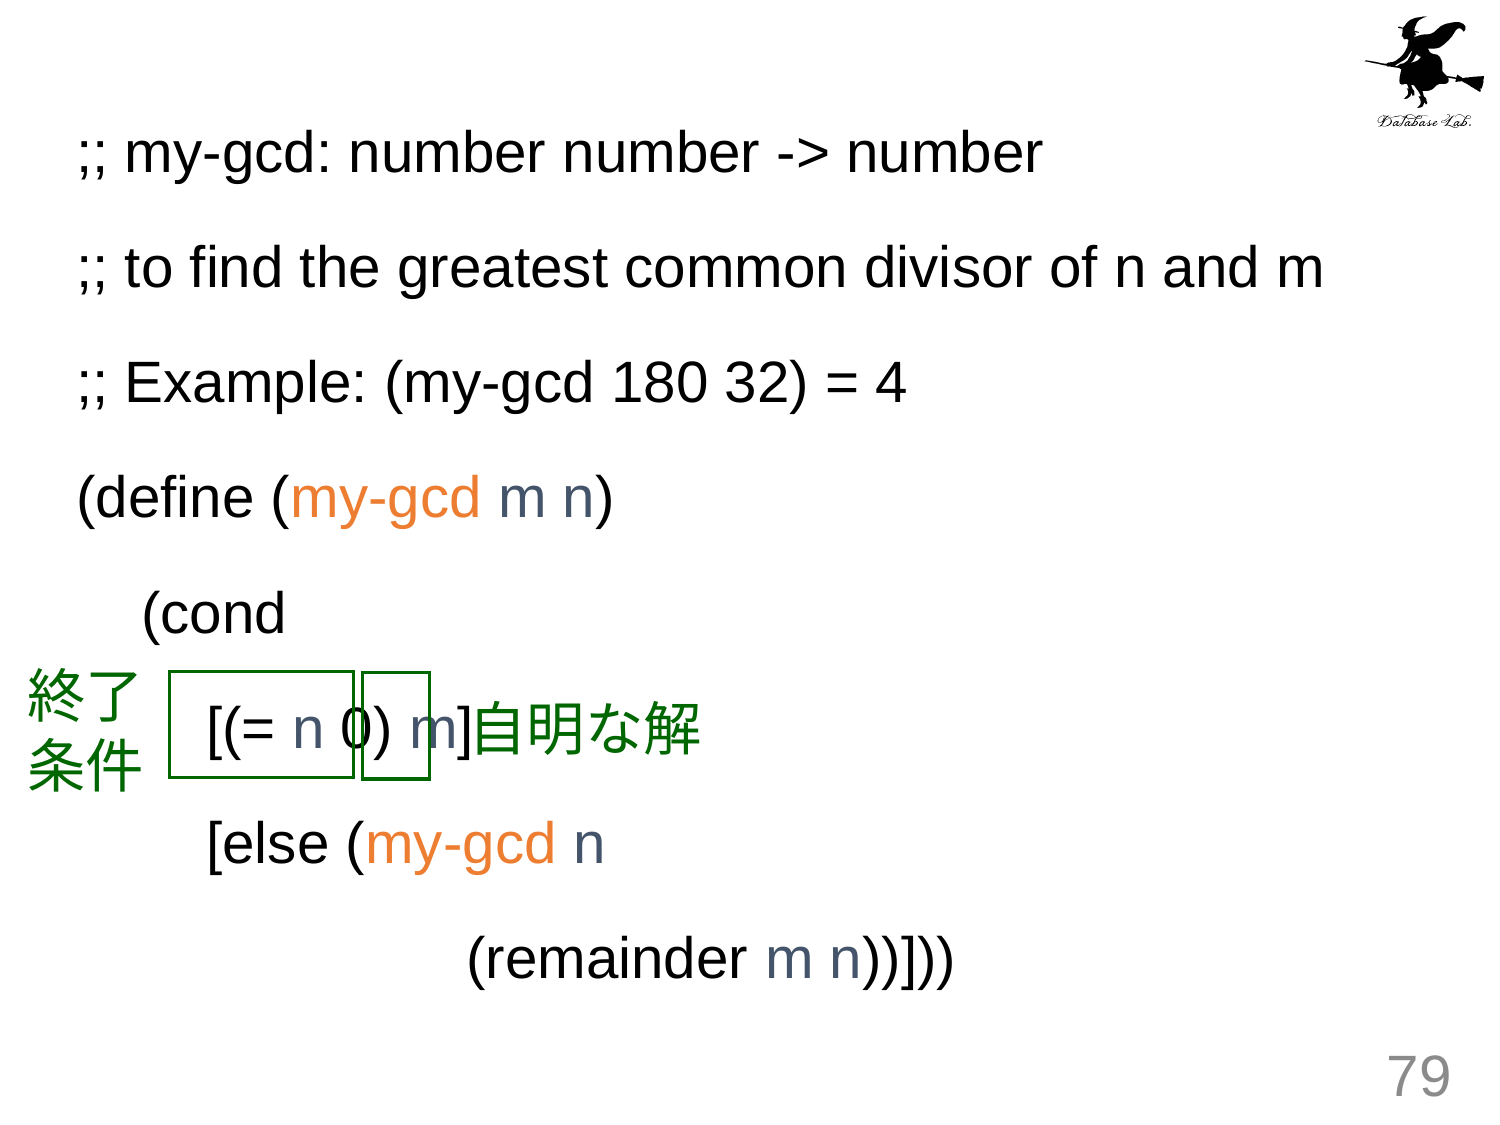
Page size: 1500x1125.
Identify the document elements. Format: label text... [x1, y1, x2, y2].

text_box [362, 672, 430, 780]
text_box [169, 671, 354, 778]
slide_number 79 [1129, 1042, 1467, 1103]
list ;; my-gcd: number number -> number ;; to find the greatest common divisor of n and m ;; Example: (my-gcd 180 32) = 4 (define (my-gcd m n) (cond [(= n 0) m] [else (my-gcd n (remainder m n))])) [61, 81, 1448, 1125]
picture [1362, 14, 1486, 130]
text_box 終了 条件 [12, 652, 159, 807]
text_box 自明な解 [453, 684, 717, 770]
